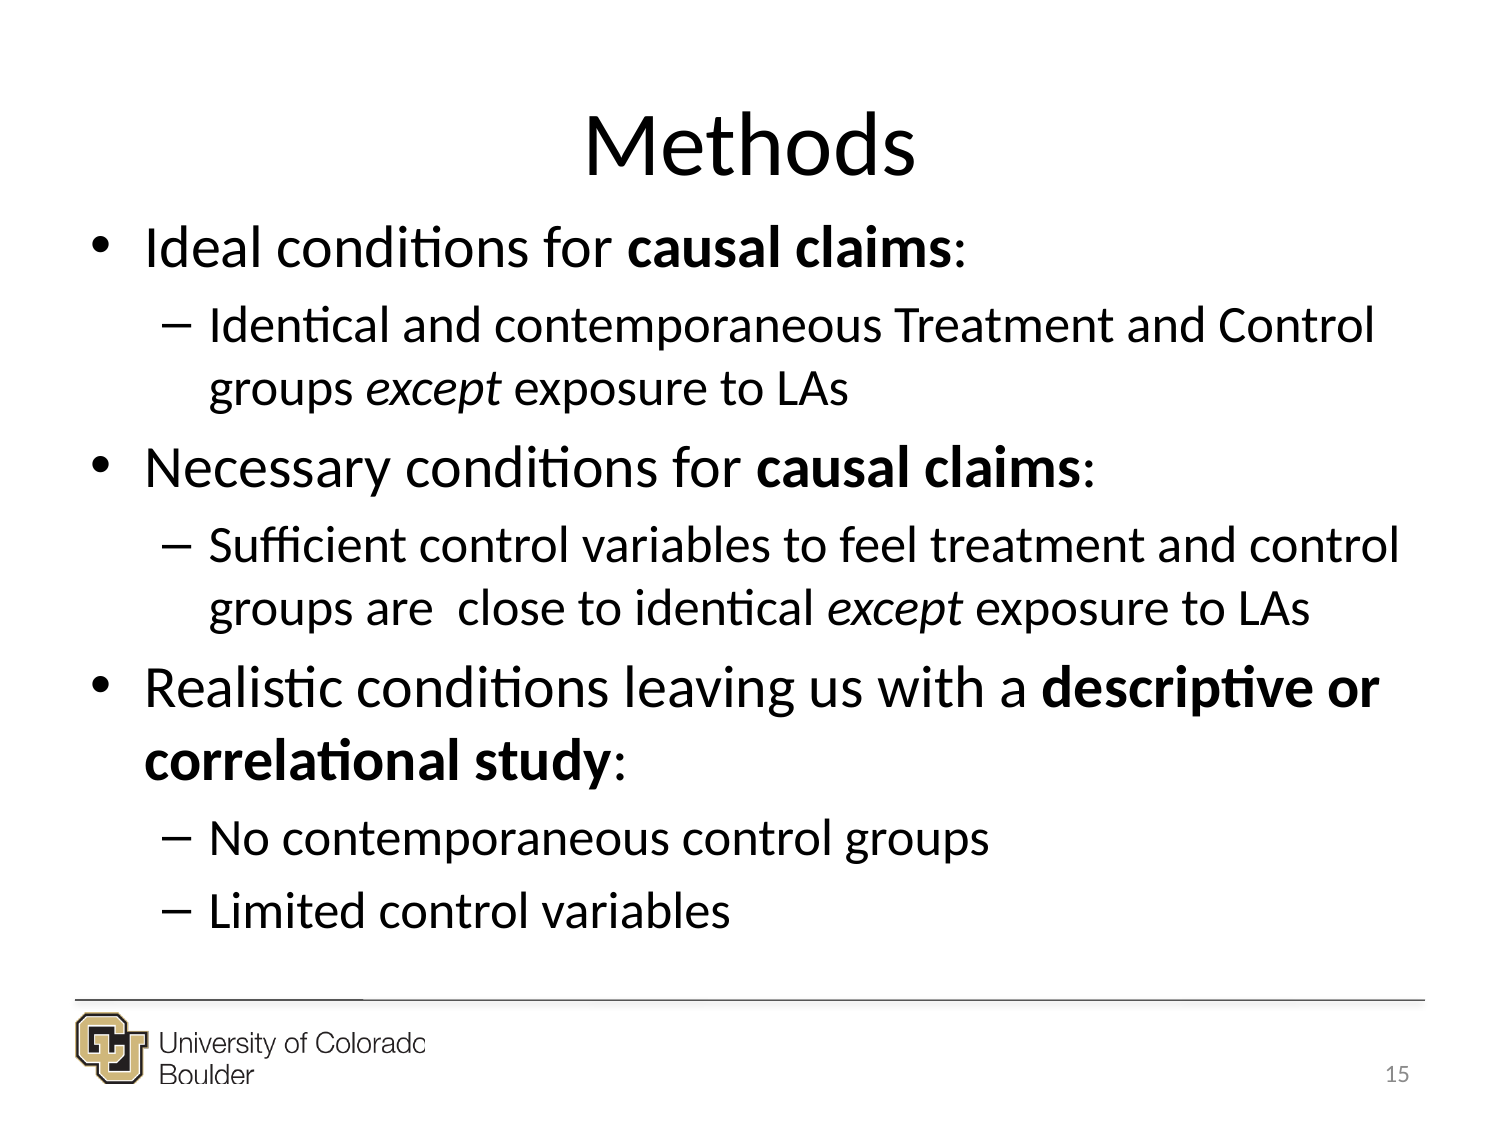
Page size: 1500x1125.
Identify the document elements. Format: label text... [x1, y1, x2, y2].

list Ideal conditions for causal claims: Identical and contemporaneous Treatment and Control groups except exposure to LAs Necessary conditions for causal claims: Sufficient control variables to feel treatment and control groups are close to identical except exposure to LAs Realistic conditions leaving us with a descriptive or correlational study: No contemporaneous control groups Limited control variables [75, 200, 1425, 1005]
title Methods [75, 45, 1425, 200]
slide_number 15 [1074, 1042, 1425, 1103]
